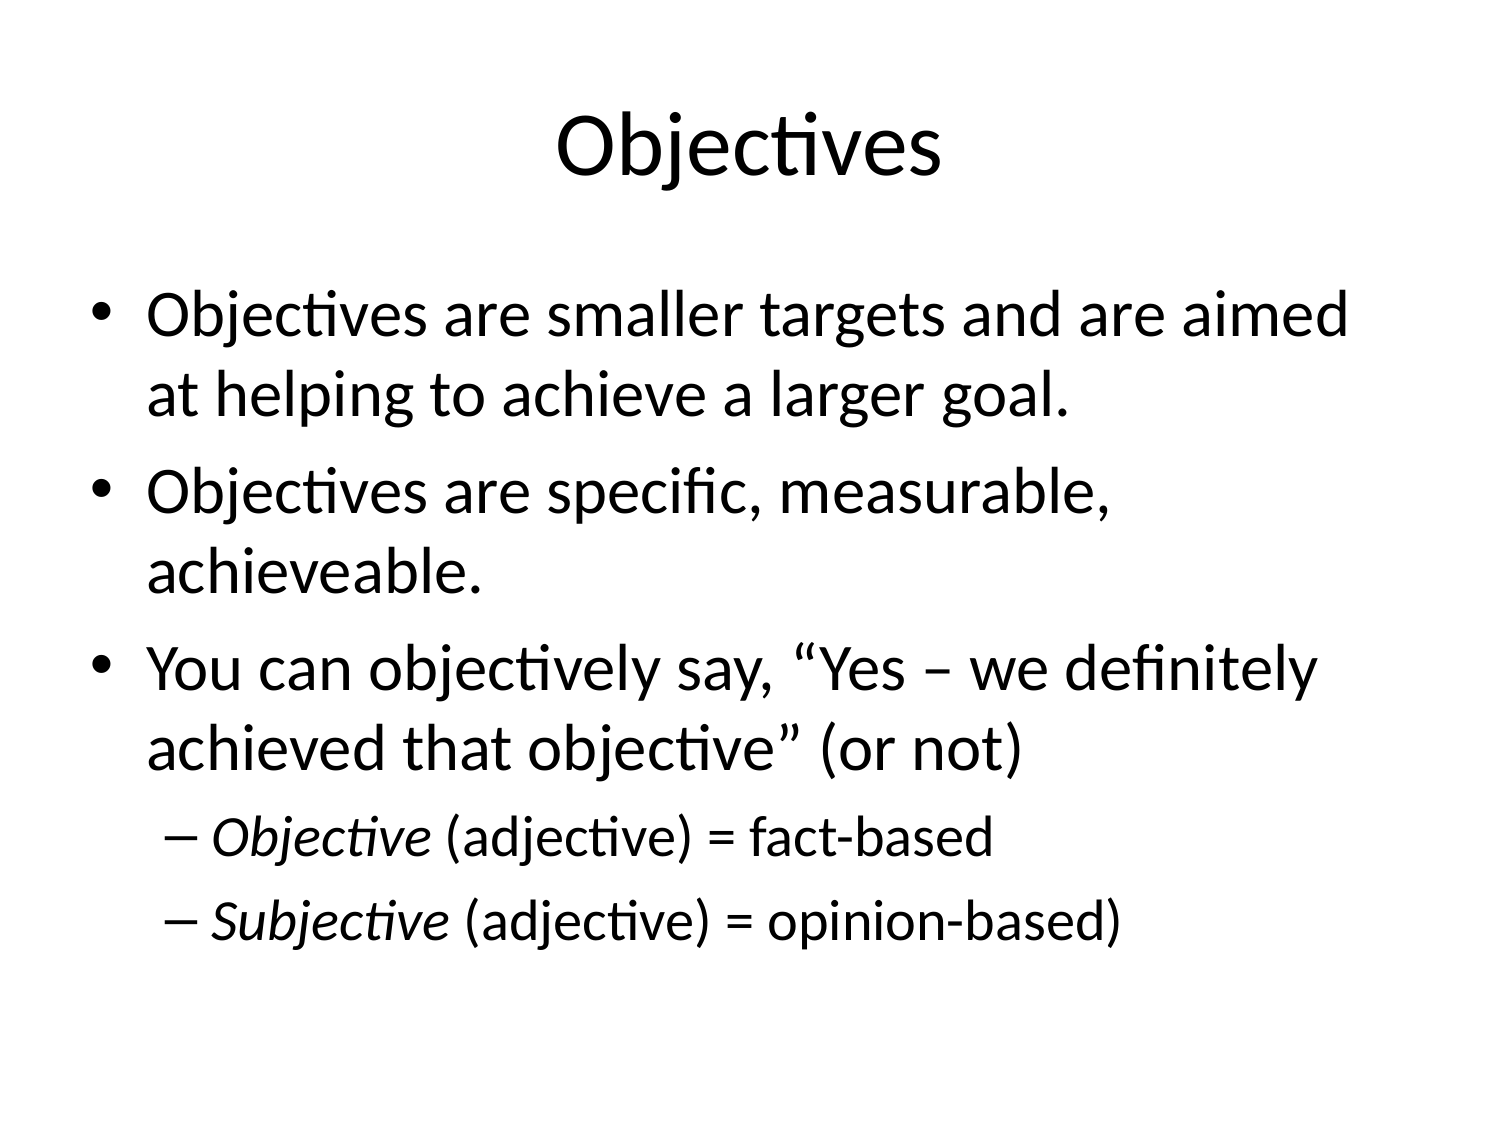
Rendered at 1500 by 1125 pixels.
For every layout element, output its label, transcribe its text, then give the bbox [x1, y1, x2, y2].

text_box Objectives are smaller targets and are aimed at helping to achieve a larger goal. Objectives are specific, measurable, achieveable. You can objectively say, “Yes – we definitely achieved that objective” (or not) Objective (adjective) = fact-based Subjective (adjective) = opinion-based) [75, 262, 1425, 1005]
title Objectives [75, 45, 1425, 233]
